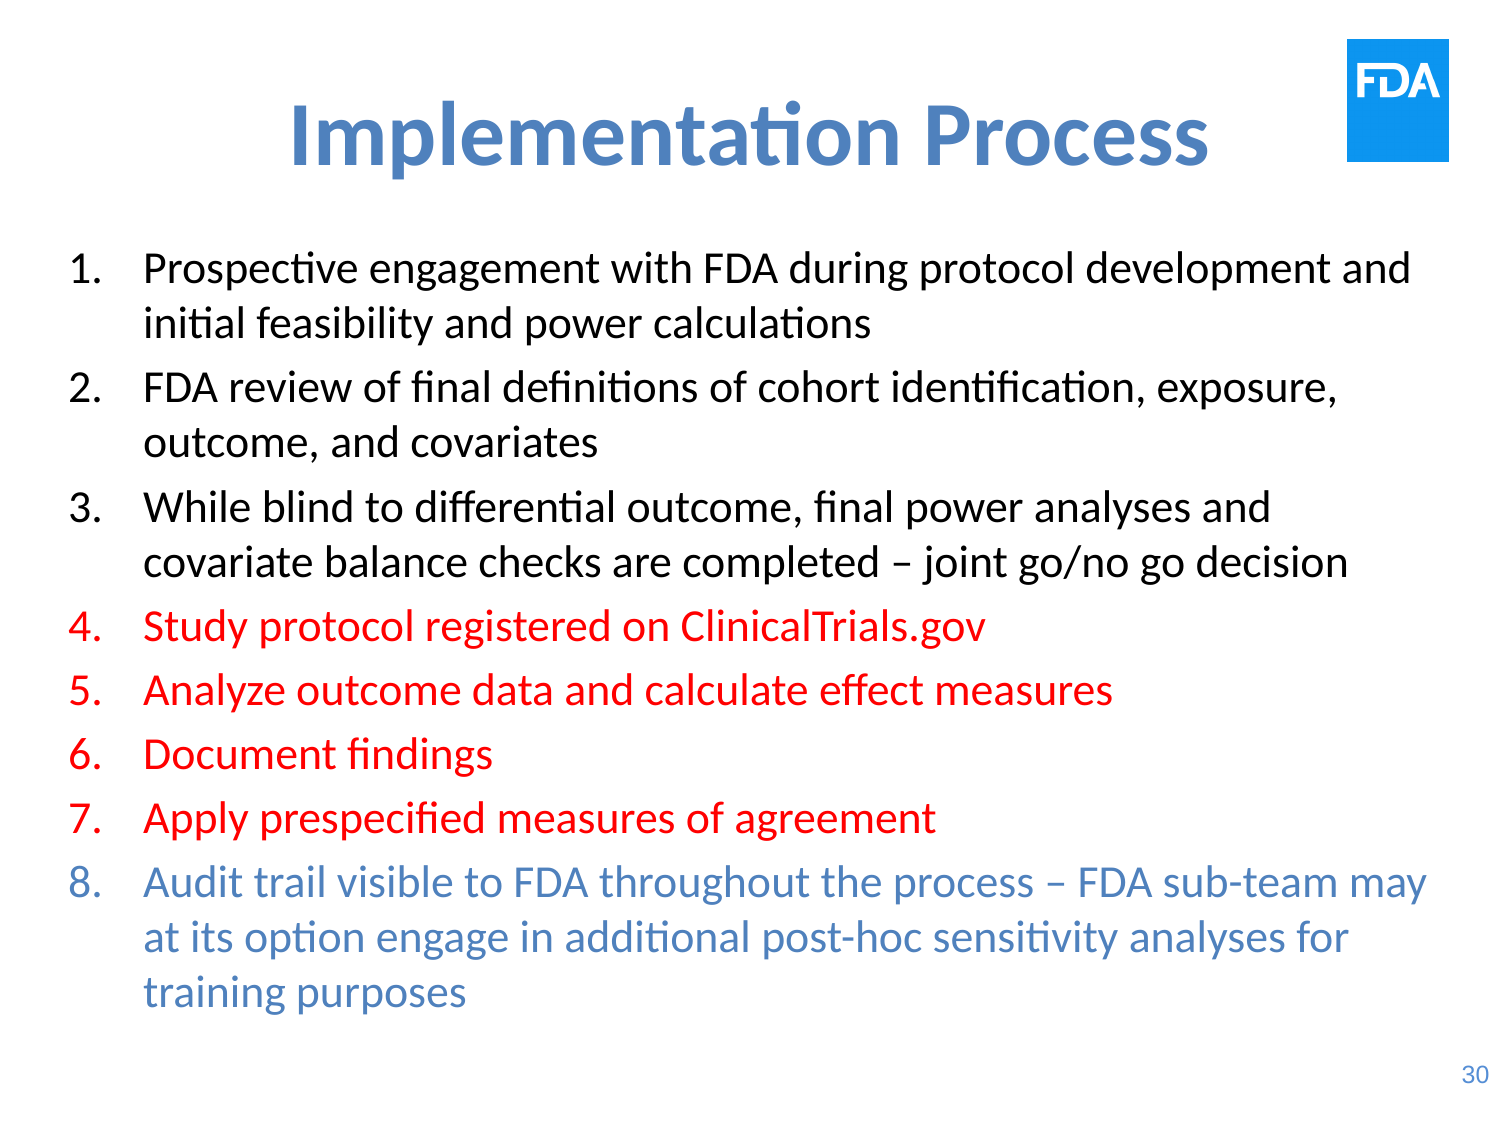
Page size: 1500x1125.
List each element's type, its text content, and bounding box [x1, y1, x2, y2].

picture [1347, 39, 1449, 162]
list Prospective engagement with FDA during protocol development and initial feasibility and power calculations FDA review of final definitions of cohort identification, exposure, outcome, and covariates While blind to differential outcome, final power analyses and covariate balance checks are completed – joint go/no go decision Study protocol registered on ClinicalTrials.gov Analyze outcome data and calculate effect measures Document findings Apply prespecified measures of agreement Audit trail visible to FDA throughout the process – FDA sub-team may at its option engage in additional post-hoc sensitivity analyses for training purposes [53, 230, 1449, 1089]
title Implementation Process [52, 53, 1448, 205]
